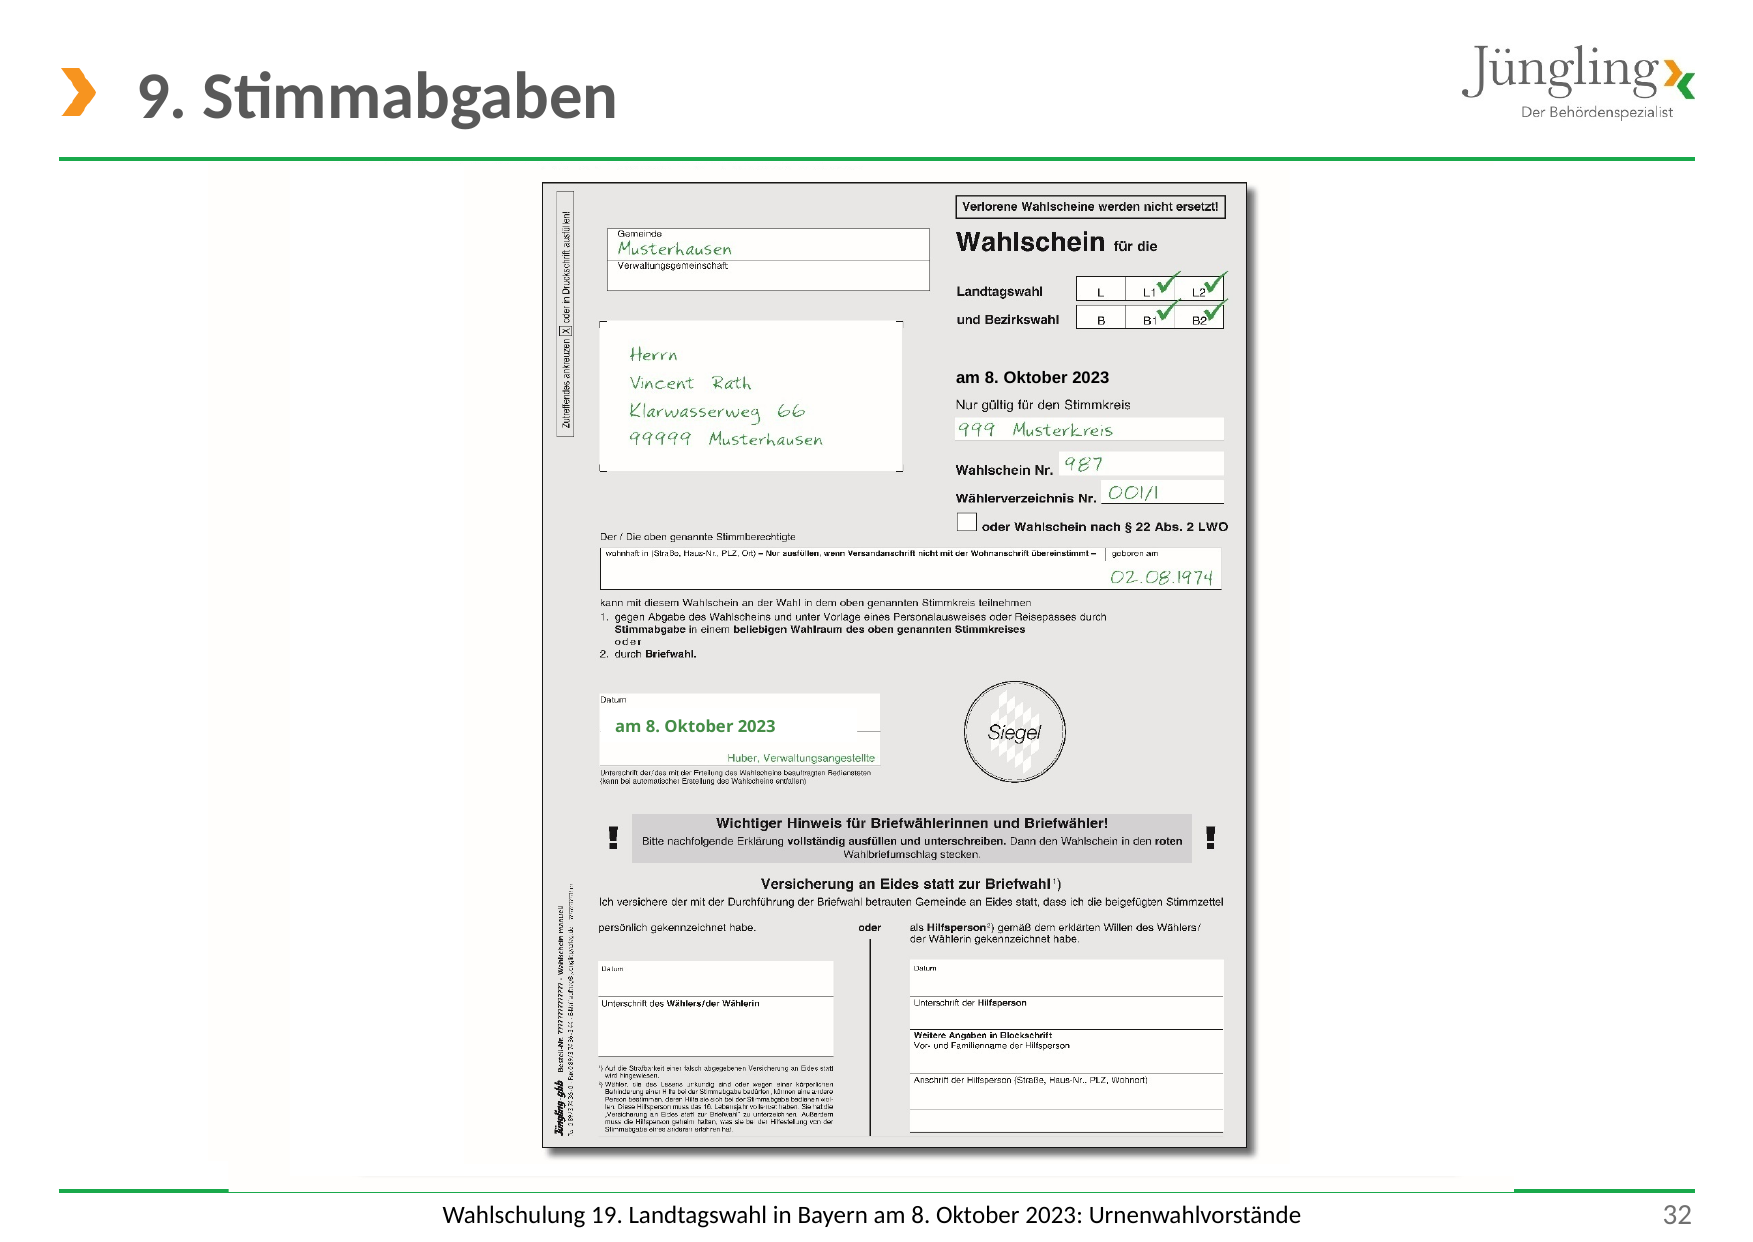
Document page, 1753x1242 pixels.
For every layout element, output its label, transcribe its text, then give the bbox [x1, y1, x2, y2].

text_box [207, 162, 1494, 1161]
picture [1462, 45, 1695, 121]
title 9. Stimmabgaben [59, 51, 1643, 260]
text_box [289, 165, 1540, 1177]
slide_number 32 [1288, 1195, 1692, 1232]
picture [61, 68, 96, 116]
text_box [228, 181, 1515, 1192]
